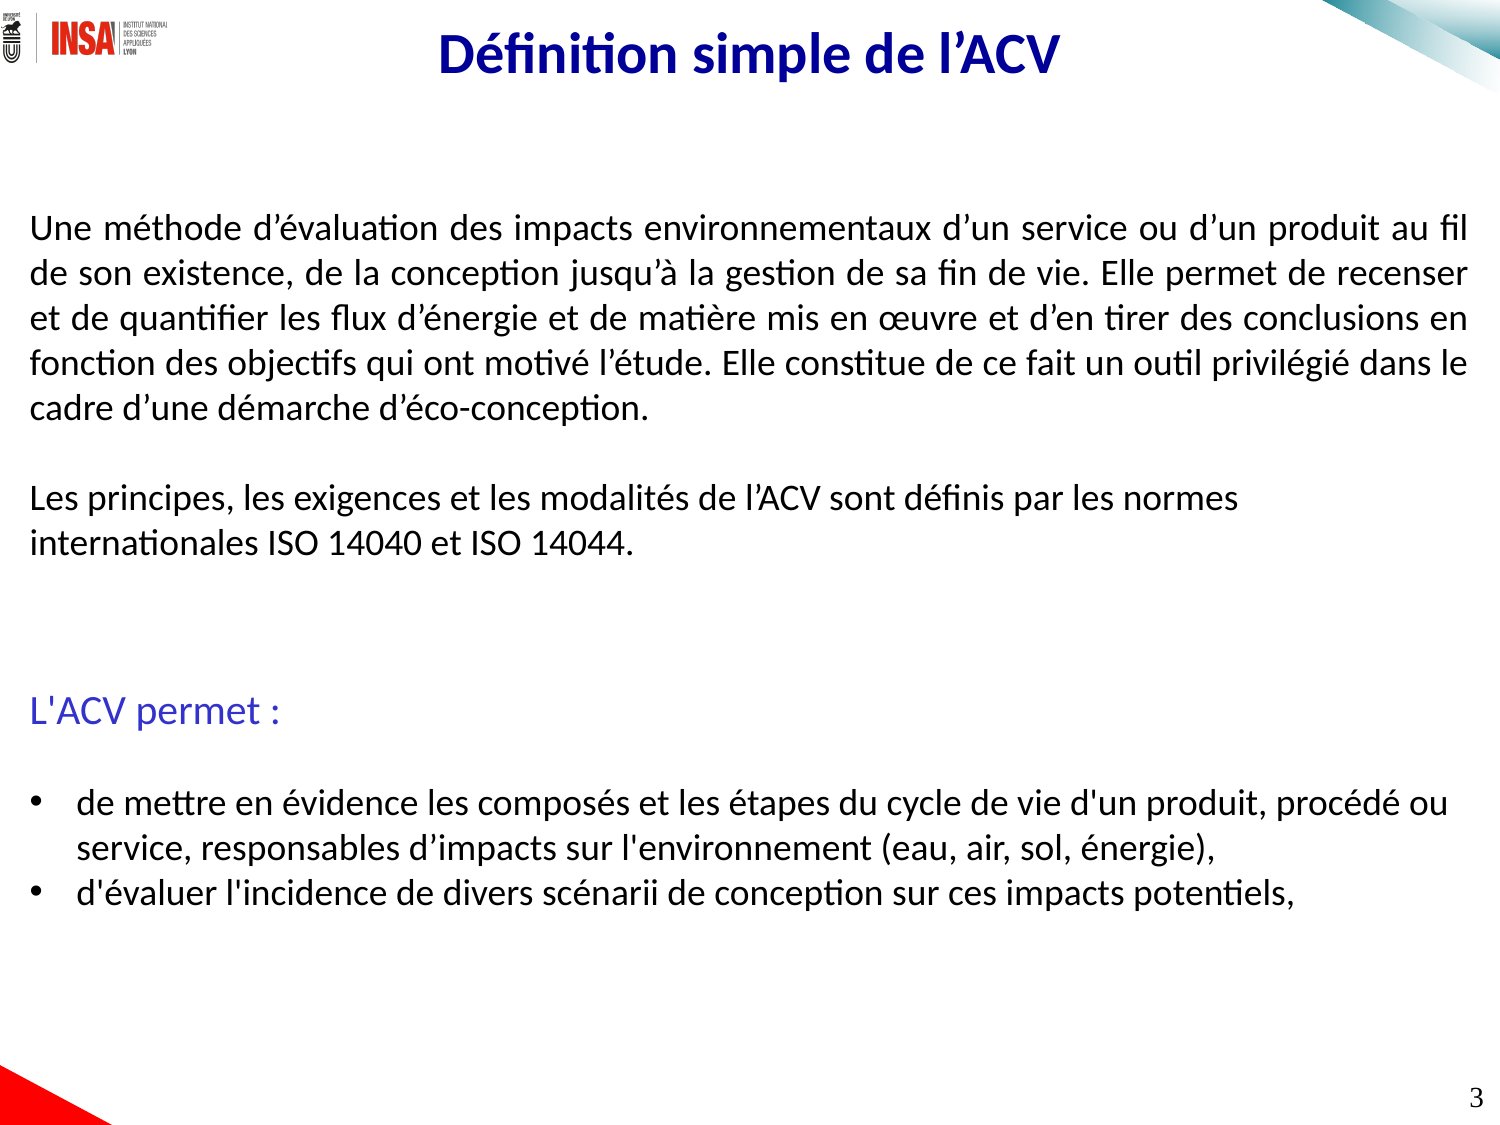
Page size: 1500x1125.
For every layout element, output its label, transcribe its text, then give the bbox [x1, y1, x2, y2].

text_box Une méthode d’évaluation des impacts environnementaux d’un service ou d’un produit au fil de son existence, de la conception jusqu’à la gestion de sa fin de vie. Elle permet de recenser et de quantifier les flux d’énergie et de matière mis en œuvre et d’en tirer des conclusions en fonction des objectifs qui ont motivé l’étude. Elle constitue de ce fait un outil privilégié dans le cadre d’une démarche d’éco-conception. Les principes, les exigences et les modalités de l’ACV sont définis par les normes internationales ISO 14040 et ISO 14044. L'ACV permet : de mettre en évidence les composés et les étapes du cycle de vie d'un produit, procédé ou service, responsables d’impacts sur l'environnement (eau, air, sol, énergie), d'évaluer l'incidence de divers scénarii de conception sur ces impacts potentiels, [14, 195, 1486, 921]
text_box Définition simple de l’ACV [424, 7, 1076, 93]
slide_number 3 [1387, 1070, 1500, 1110]
